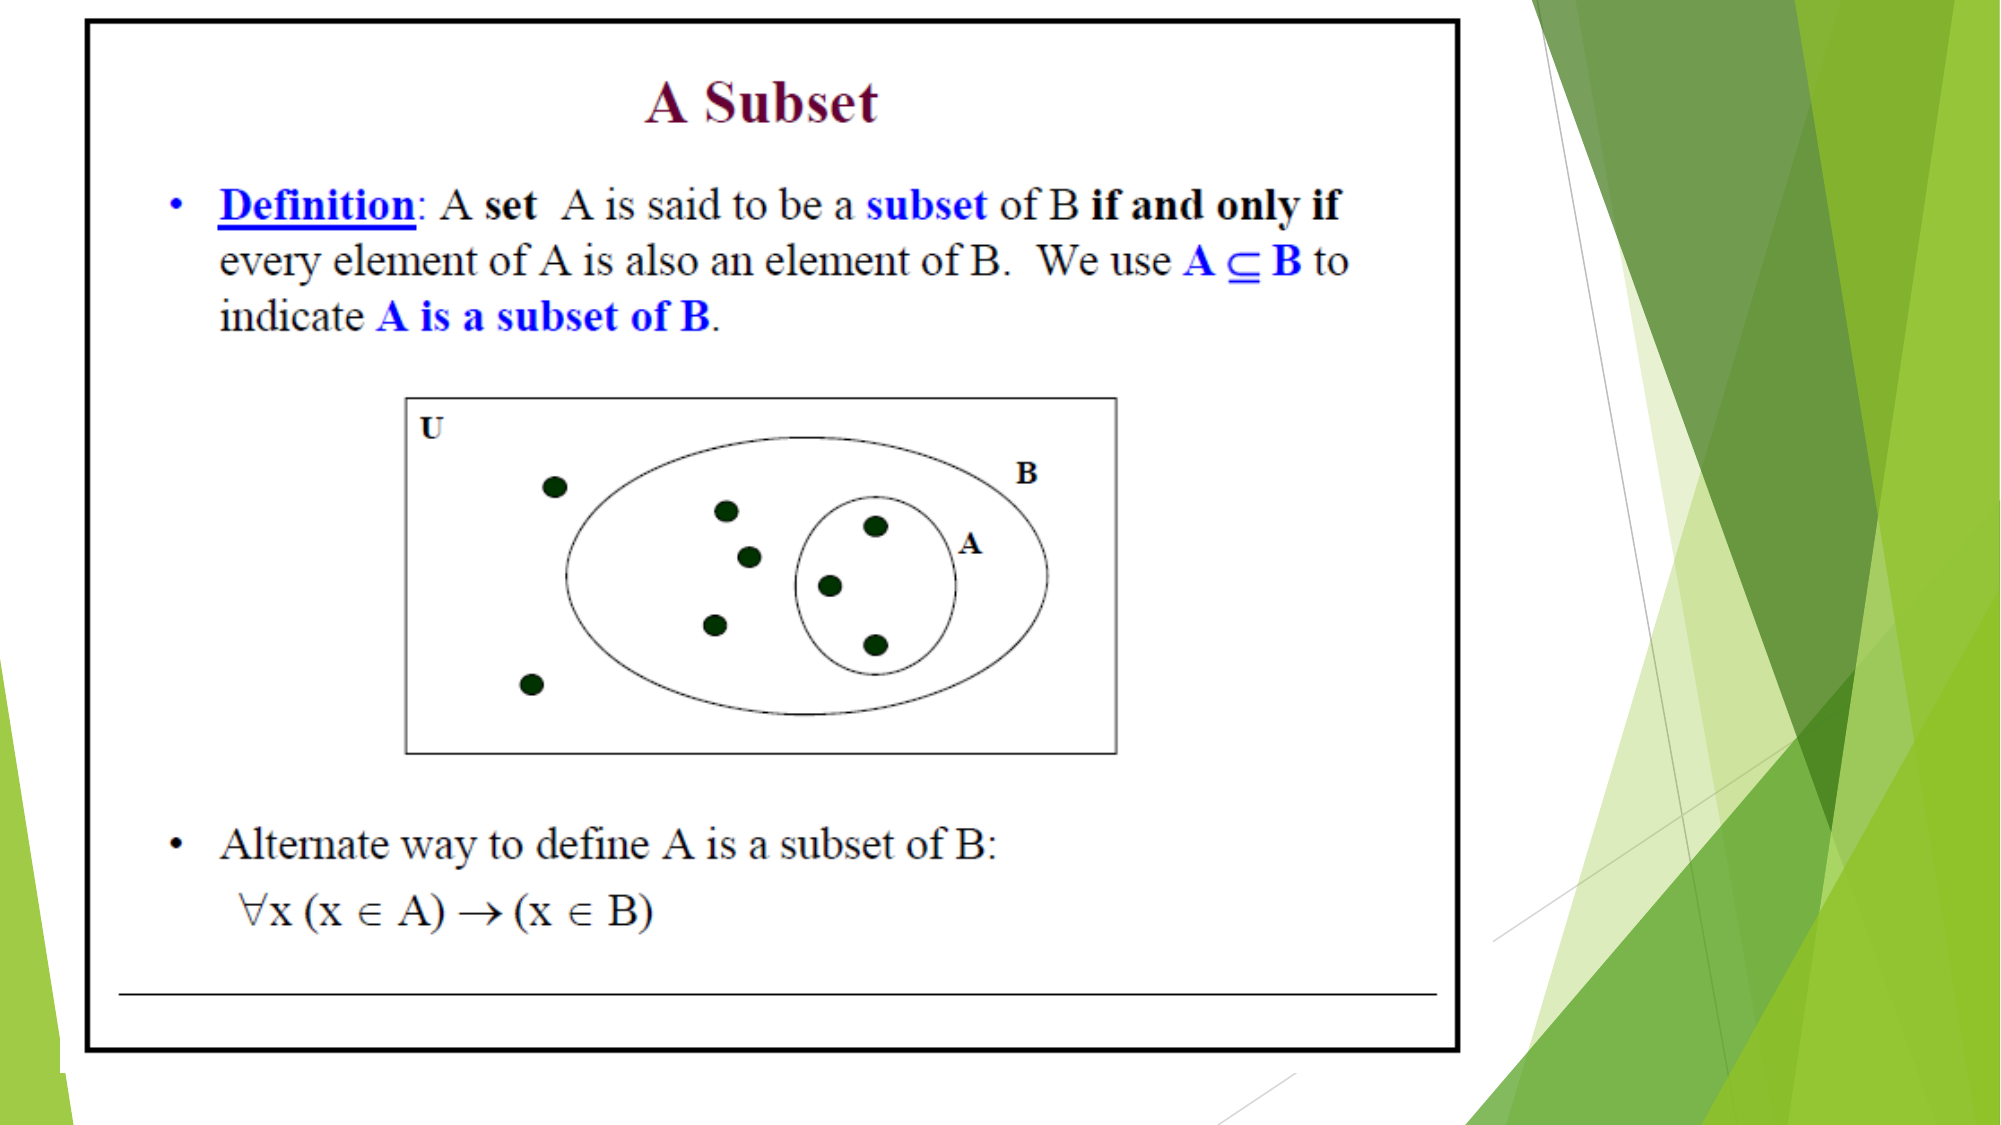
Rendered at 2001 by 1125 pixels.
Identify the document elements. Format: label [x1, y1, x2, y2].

picture [60, 0, 1494, 1073]
